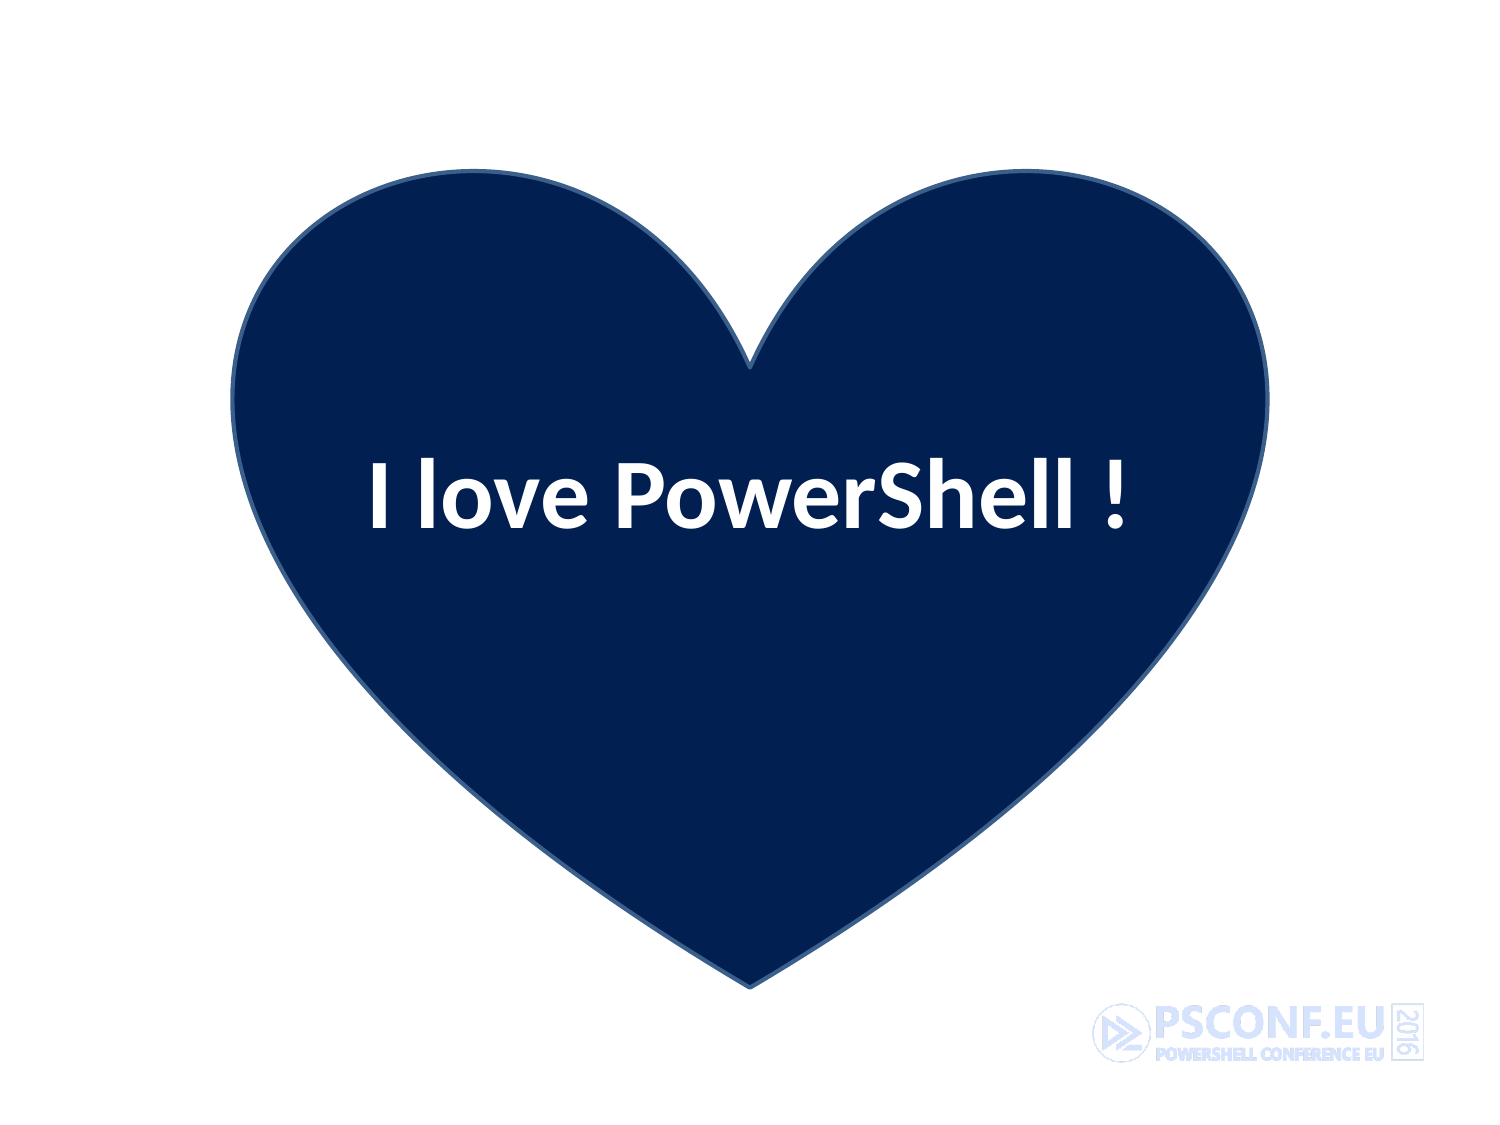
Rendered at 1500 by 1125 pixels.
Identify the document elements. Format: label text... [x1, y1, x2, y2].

text_box [272, 557, 1228, 990]
text_box [233, 168, 1267, 361]
text_box I love PowerShell ! [0, 361, 1500, 557]
